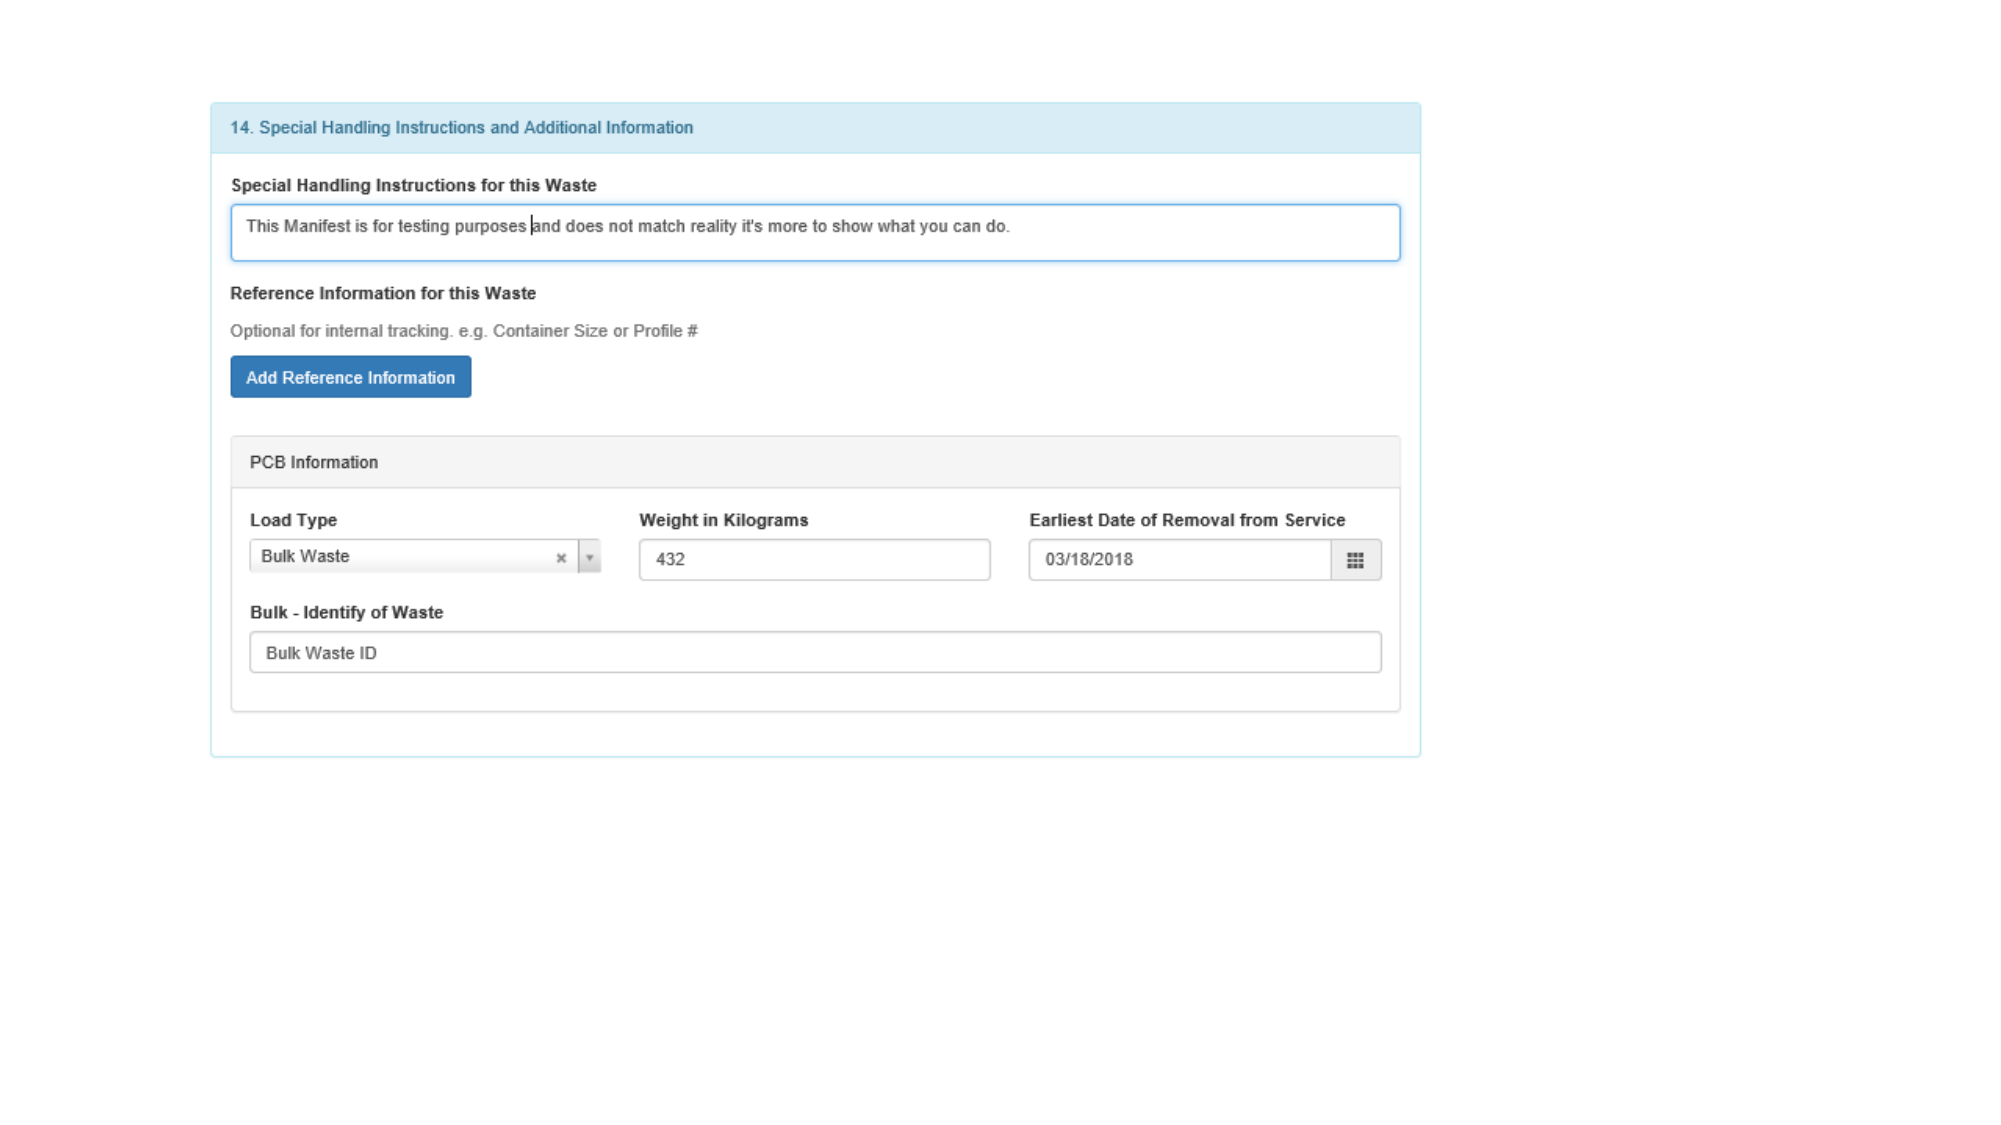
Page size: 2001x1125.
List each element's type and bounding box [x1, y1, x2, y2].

picture [198, 93, 1431, 772]
